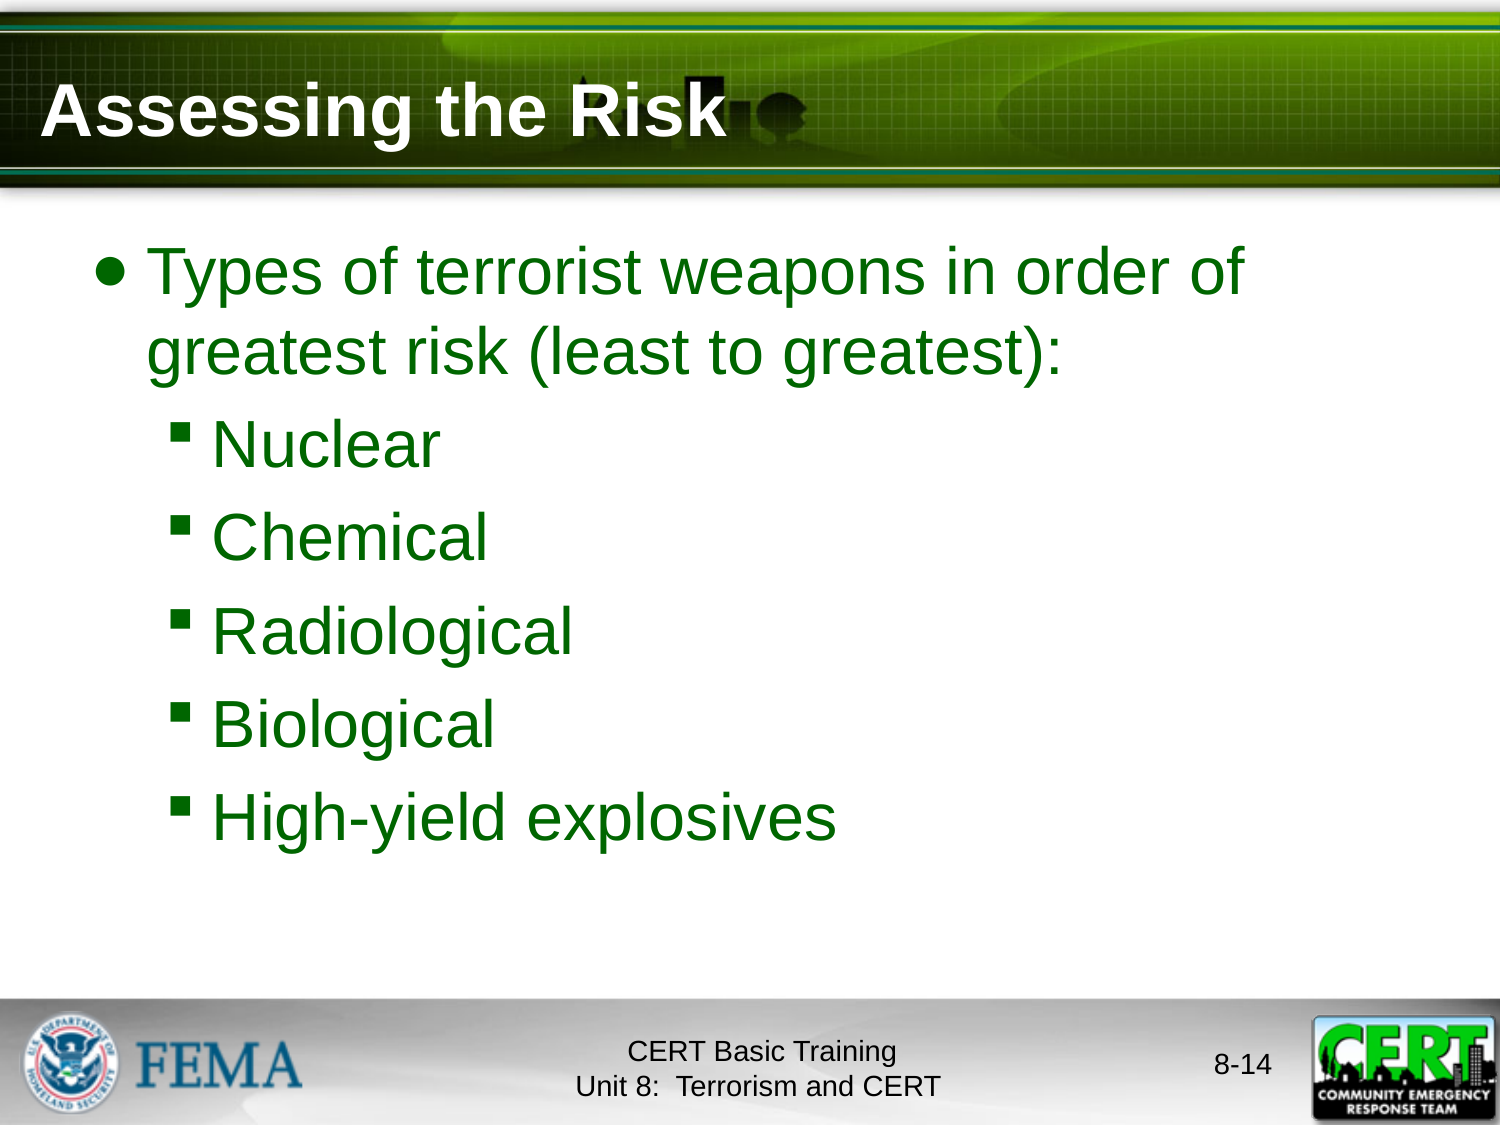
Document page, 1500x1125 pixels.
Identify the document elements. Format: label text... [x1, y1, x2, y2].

list Types of terrorist weapons in order of greatest risk (least to greatest): Nuclear Chemical Radiological Biological High-yield explosives [75, 220, 1425, 963]
title Assessing the Risk [24, 50, 1475, 163]
picture [0, 0, 1500, 1125]
footer CERT Basic Training Unit 8: Terrorism and CERT [524, 1024, 1001, 1104]
slide_number 8-13 [1001, 1037, 1288, 1088]
